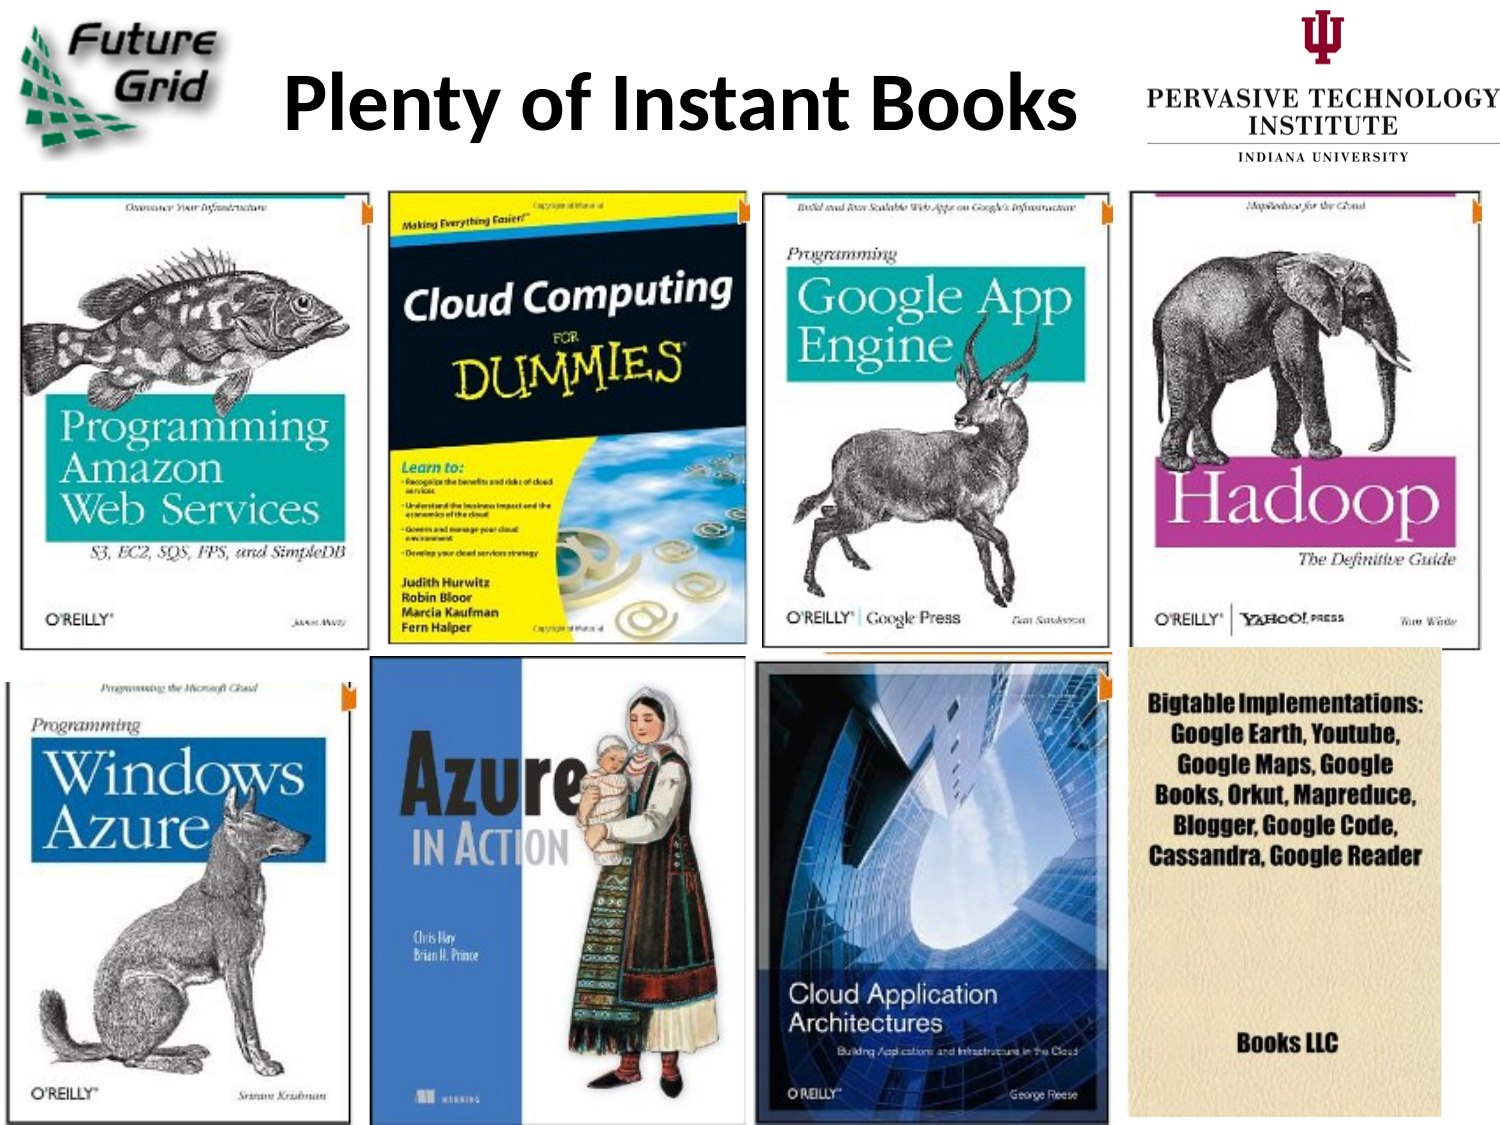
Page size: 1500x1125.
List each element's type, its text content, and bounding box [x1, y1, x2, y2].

picture [1147, 10, 1500, 162]
picture [387, 190, 751, 648]
picture [0, 682, 357, 1125]
picture [0, 0, 237, 162]
picture [762, 190, 1113, 650]
picture [368, 652, 1113, 1125]
picture [12, 190, 374, 654]
title Plenty of Instant Books [237, 3, 1125, 191]
picture [1124, 190, 1482, 1117]
